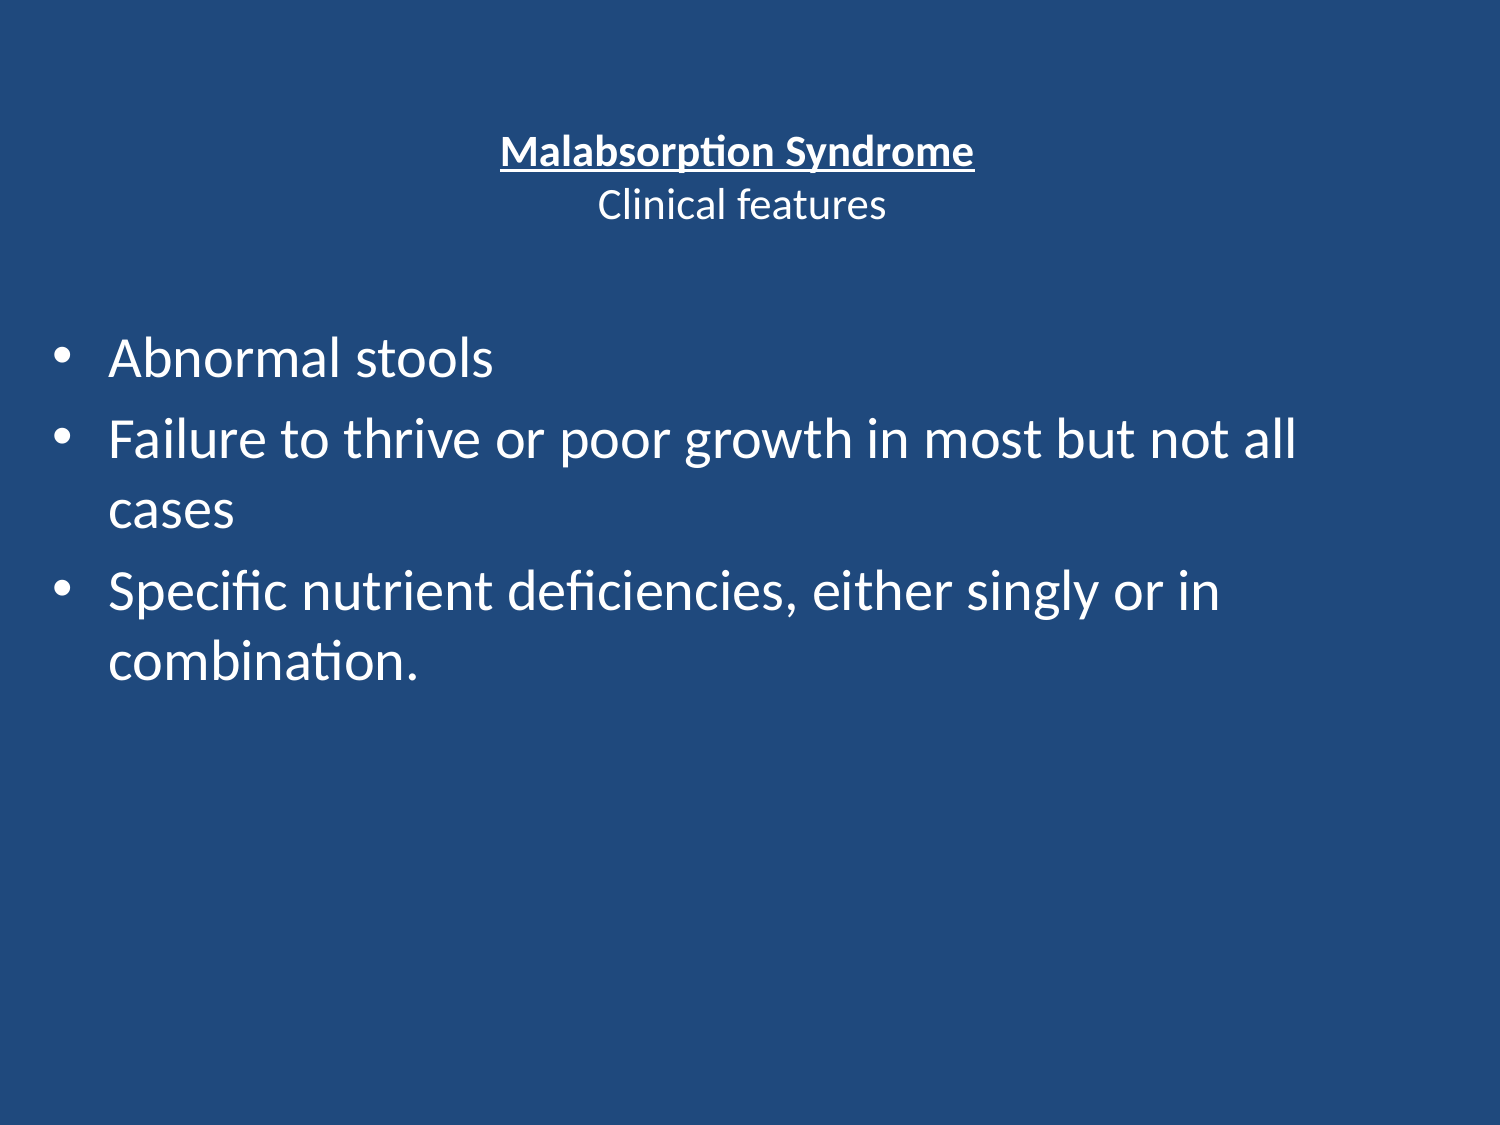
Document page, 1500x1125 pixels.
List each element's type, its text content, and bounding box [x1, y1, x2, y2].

list Abnormal stools Failure to thrive or poor growth in most but not all cases Specific nutrient deficiencies, either singly or in combination. [37, 311, 1450, 1125]
title Malabsorption Syndrome Clinical features [99, 112, 1375, 238]
